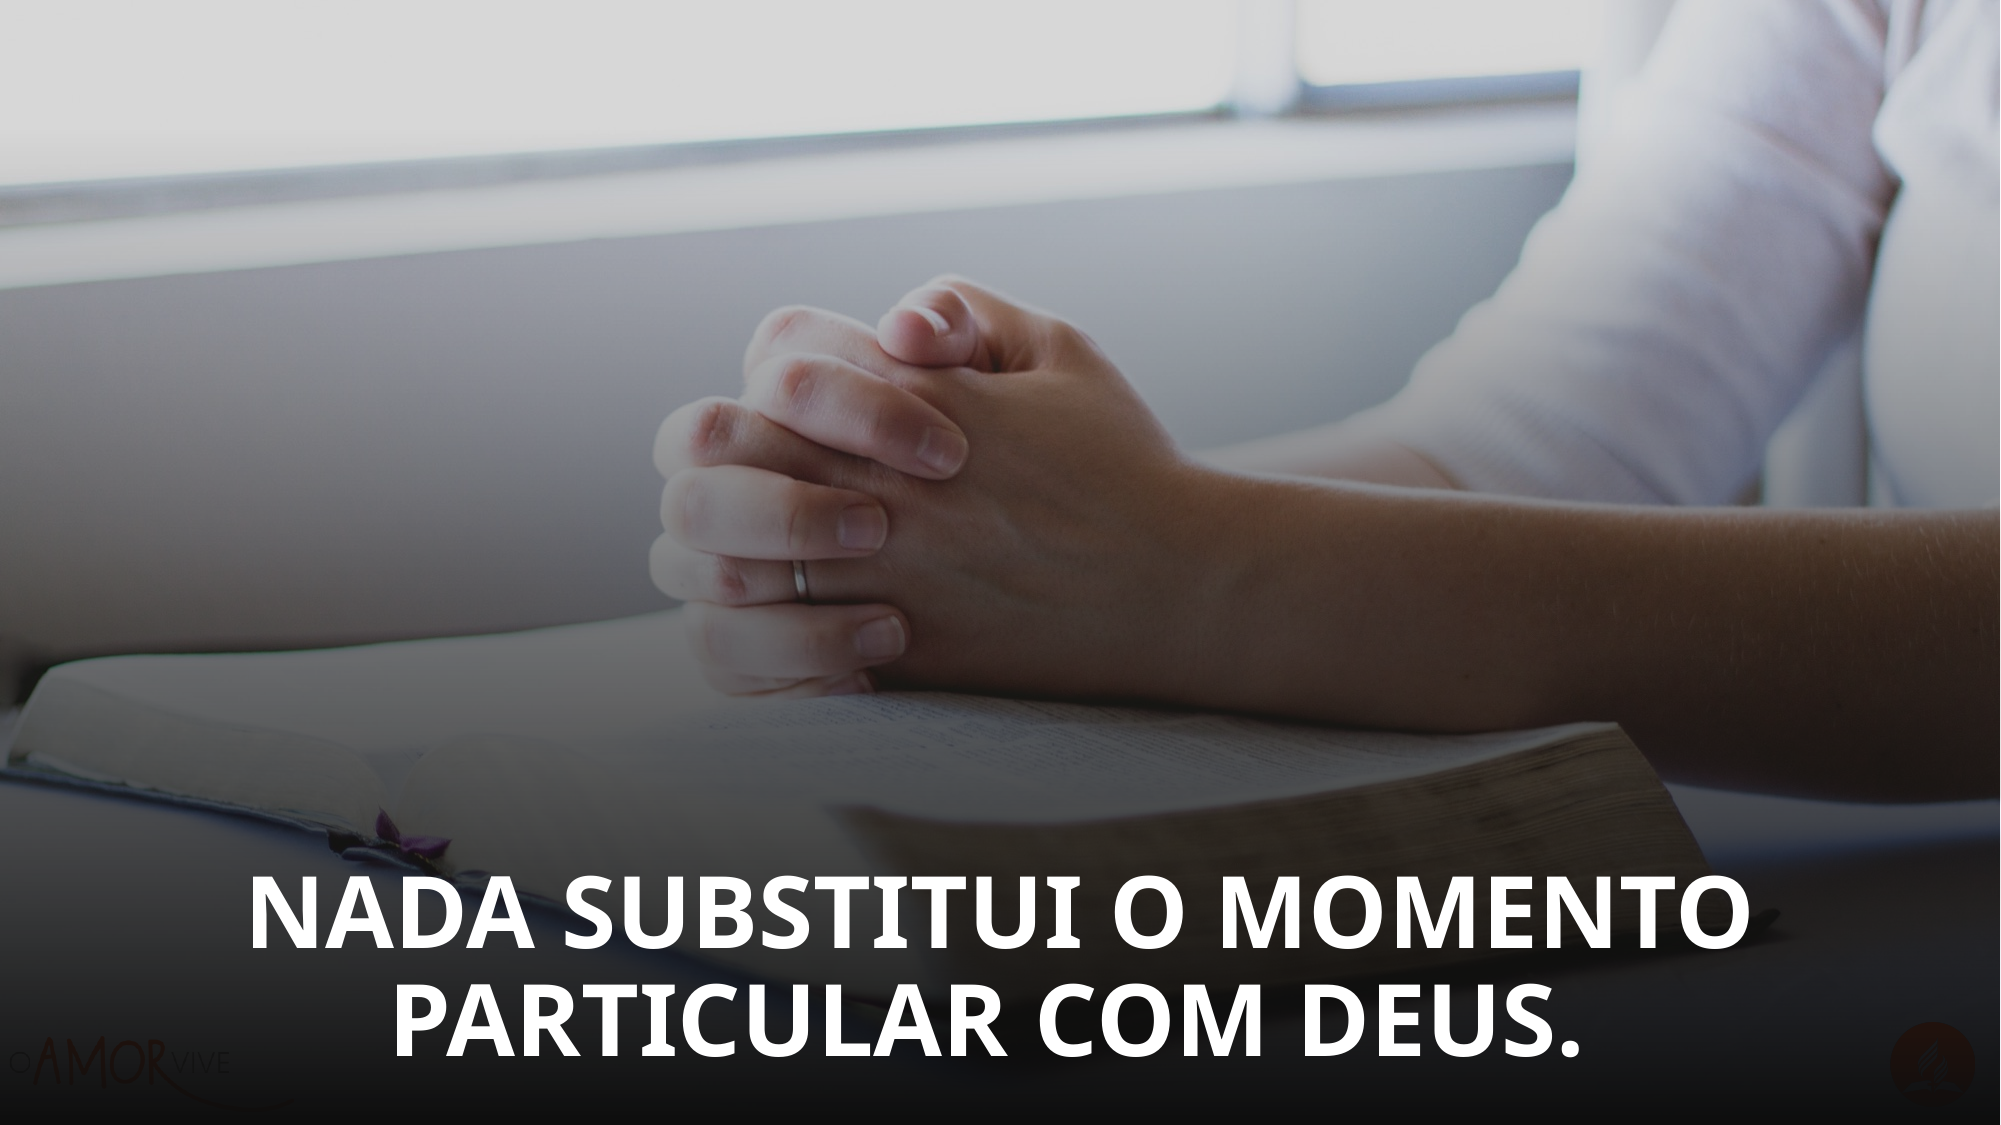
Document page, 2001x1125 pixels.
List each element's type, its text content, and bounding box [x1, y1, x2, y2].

list Nada substitui o momento particular com Deus. [0, 0, 2000, 1125]
